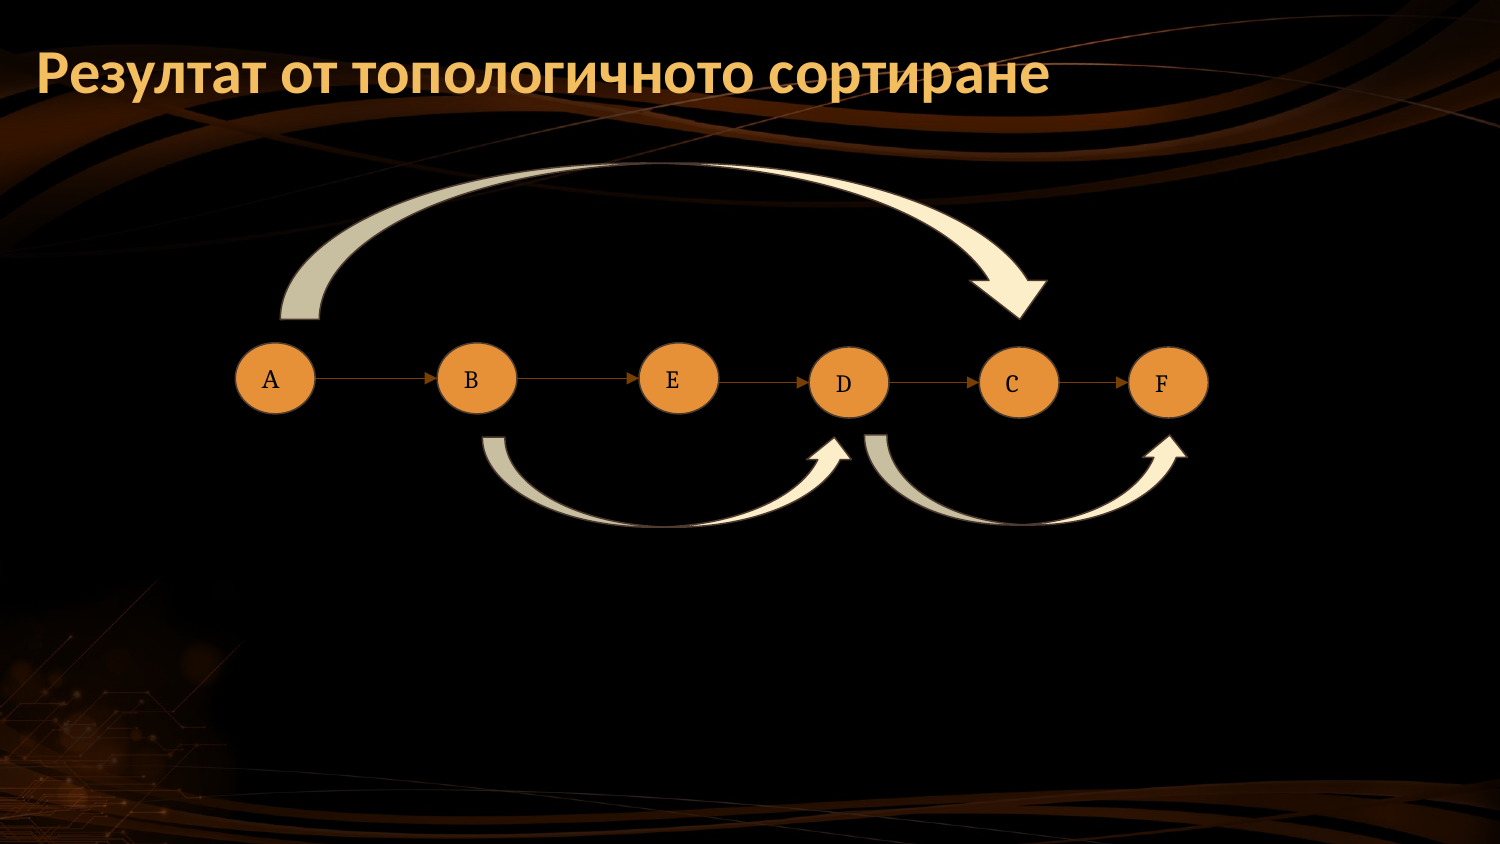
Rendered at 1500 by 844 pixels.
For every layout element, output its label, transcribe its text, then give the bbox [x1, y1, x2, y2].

text_box [864, 434, 1188, 526]
text_box [482, 437, 852, 528]
text_box А [235, 342, 316, 414]
picture [0, 0, 1500, 844]
text_box [280, 162, 1048, 320]
text_box E [639, 342, 719, 414]
text_box D [809, 346, 889, 419]
title Резултат от топологичното сортиране [23, 4, 1431, 142]
text_box B [437, 342, 517, 414]
text_box C [979, 346, 1060, 419]
text_box F [1128, 346, 1209, 419]
